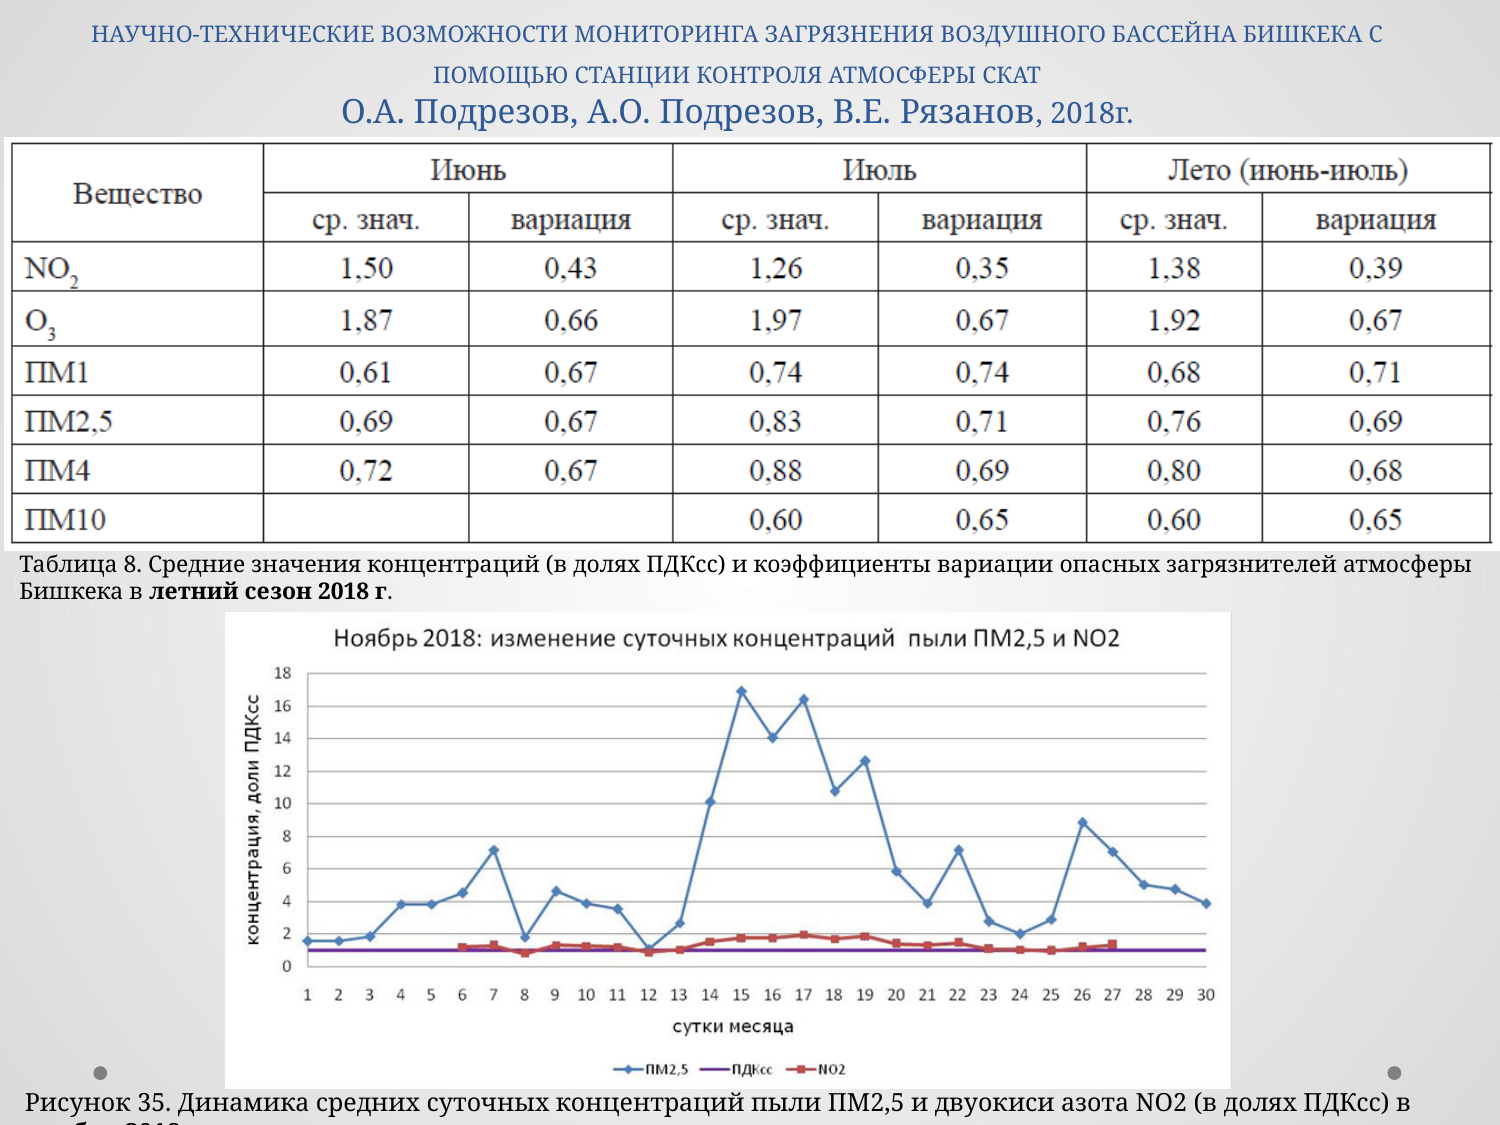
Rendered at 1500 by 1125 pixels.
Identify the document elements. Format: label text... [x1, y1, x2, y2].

text_box Рисунок 35. Динамика средних суточных концентраций пыли ПМ2,5 и двуокиси азота NO2 (в долях ПДКсс) в ноябре 2018 г. [10, 1079, 1500, 1125]
text_box Таблица 8. Средние значения концентраций (в долях ПДКсс) и коэффициенты вариации опасных загрязнителей атмосферы Бишкека в летний сезон 2018 г. [4, 559, 1500, 612]
picture [224, 612, 1232, 1090]
picture [4, 137, 1500, 552]
title НАУЧНО-ТЕХНИЧЕСКИЕ ВОЗМОЖНОСТИ МОНИТОРИНГА ЗАГРЯЗНЕНИЯ ВОЗДУШНОГО БАССЕЙНА БИШКЕКА С ПОМОЩЬЮ СТАНЦИИ КОНТРОЛЯ АТМОСФЕРЫ СКАТ О.А. Подрезов, А.О. Подрезов, В.Е. Рязанов, 2018г. [24, 0, 1450, 135]
